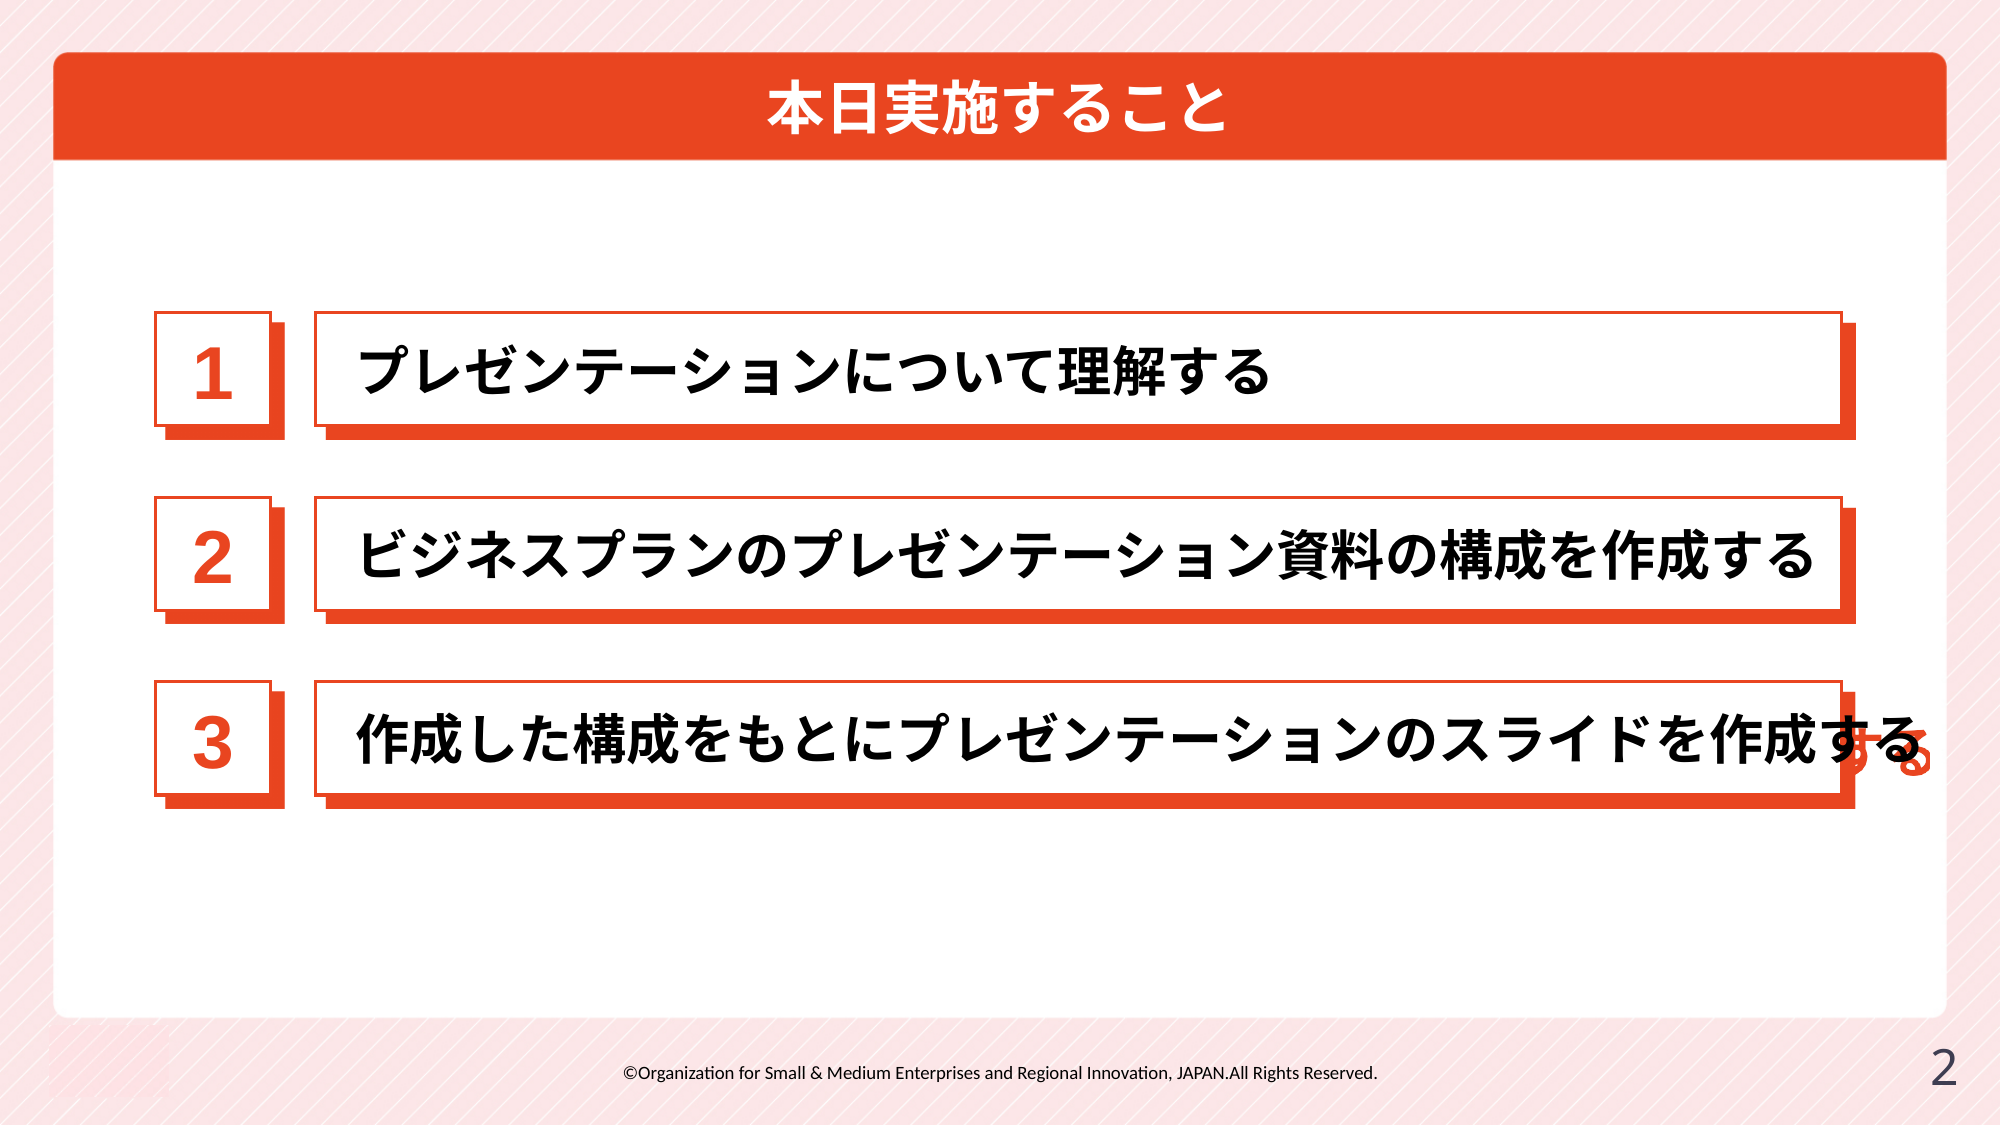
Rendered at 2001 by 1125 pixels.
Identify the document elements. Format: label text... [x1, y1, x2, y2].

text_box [154, 311, 1843, 796]
picture [0, 0, 2000, 1125]
title 本日実施すること [137, 58, 1863, 155]
